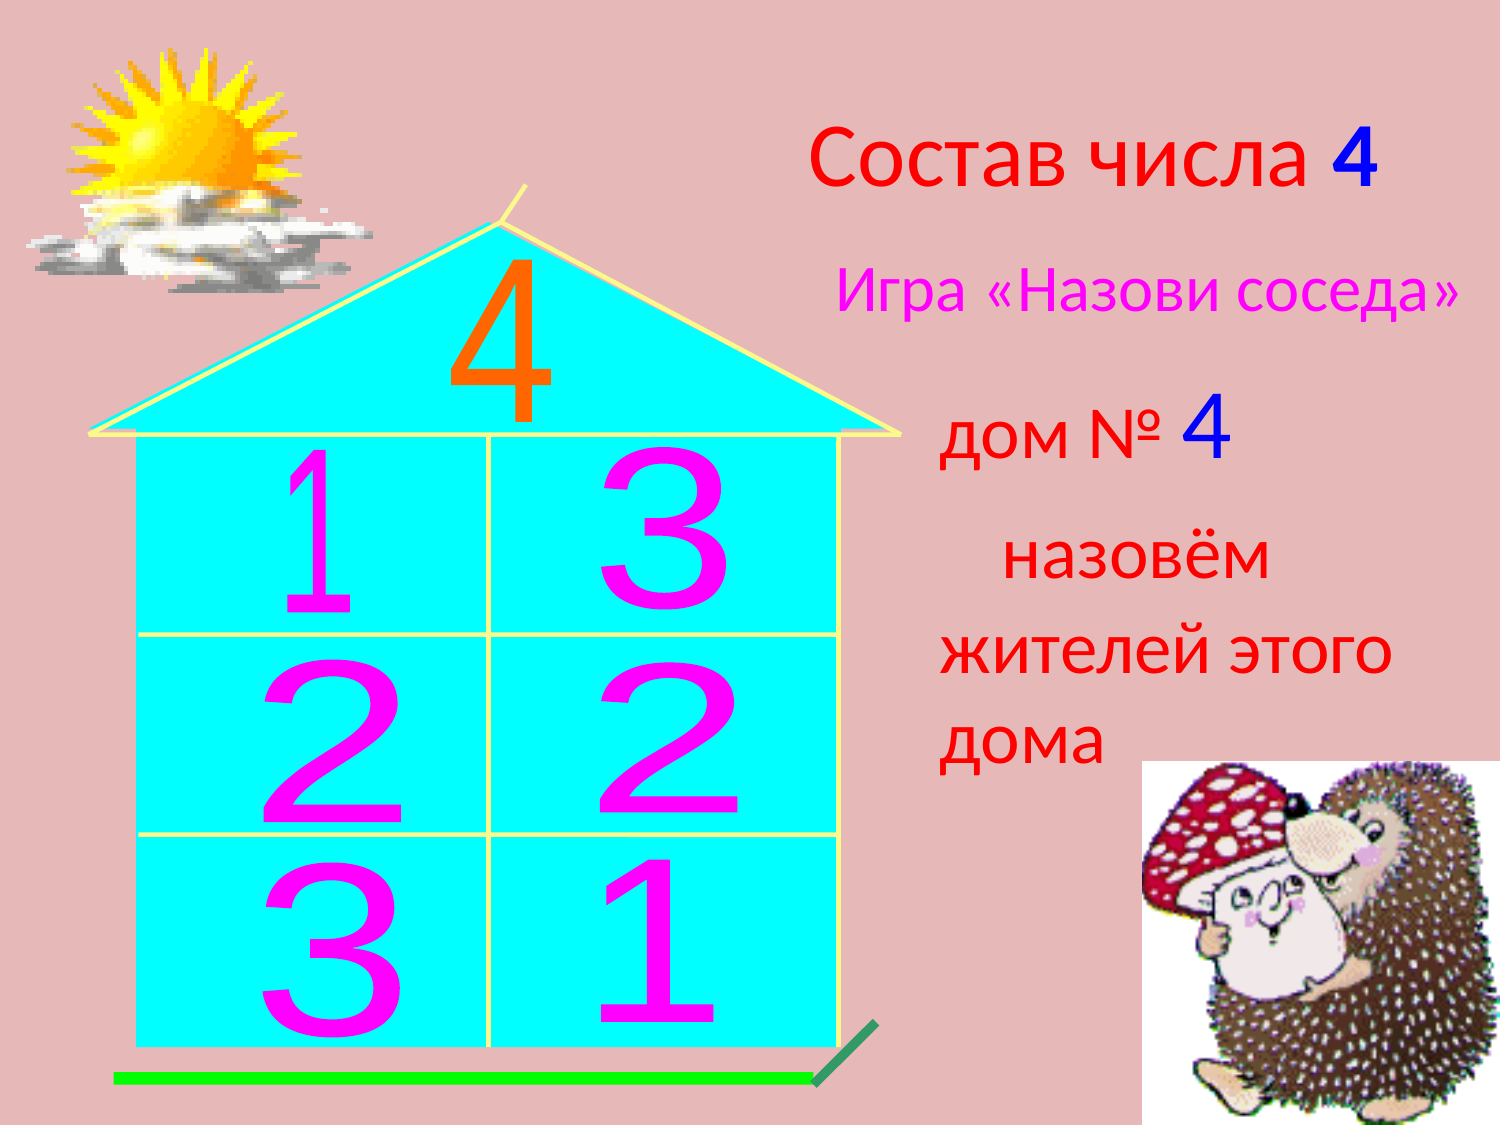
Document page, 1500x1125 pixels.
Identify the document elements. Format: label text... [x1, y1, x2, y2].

picture [1141, 761, 1500, 1125]
picture [0, 0, 401, 356]
subtitle Игра «Назови соседа» [907, 237, 1500, 350]
text_box дом № 4 назовём жителей этого дома [924, 351, 1438, 762]
title Состав числа 4 [712, 75, 1475, 225]
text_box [88, 184, 902, 1085]
